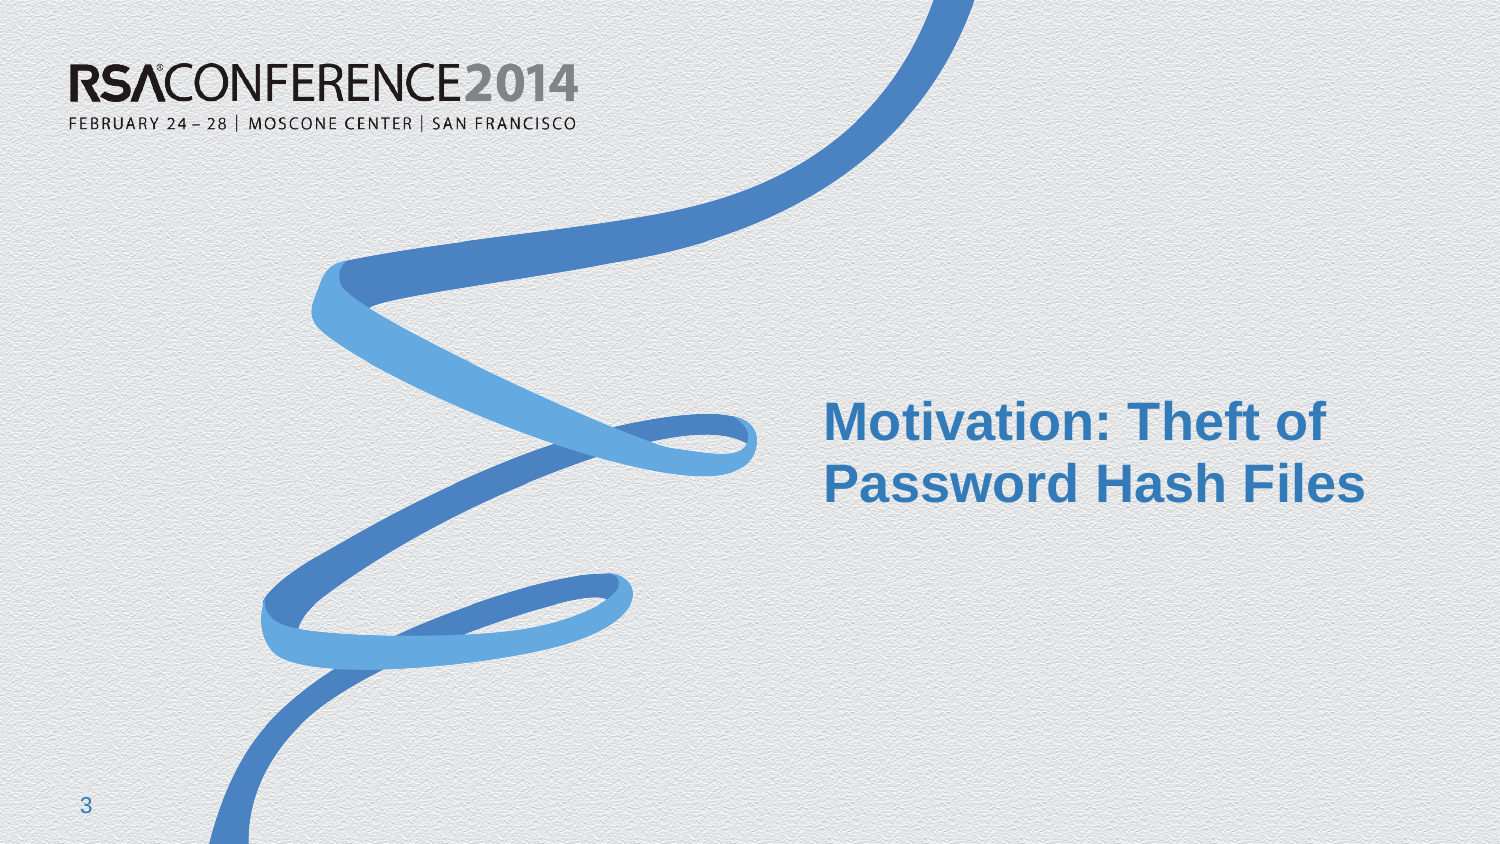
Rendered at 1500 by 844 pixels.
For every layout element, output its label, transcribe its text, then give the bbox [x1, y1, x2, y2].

picture [0, 0, 1500, 844]
title Motivation: Theft of Password Hash Files [808, 227, 1417, 675]
slide_number 3 [0, 782, 173, 828]
